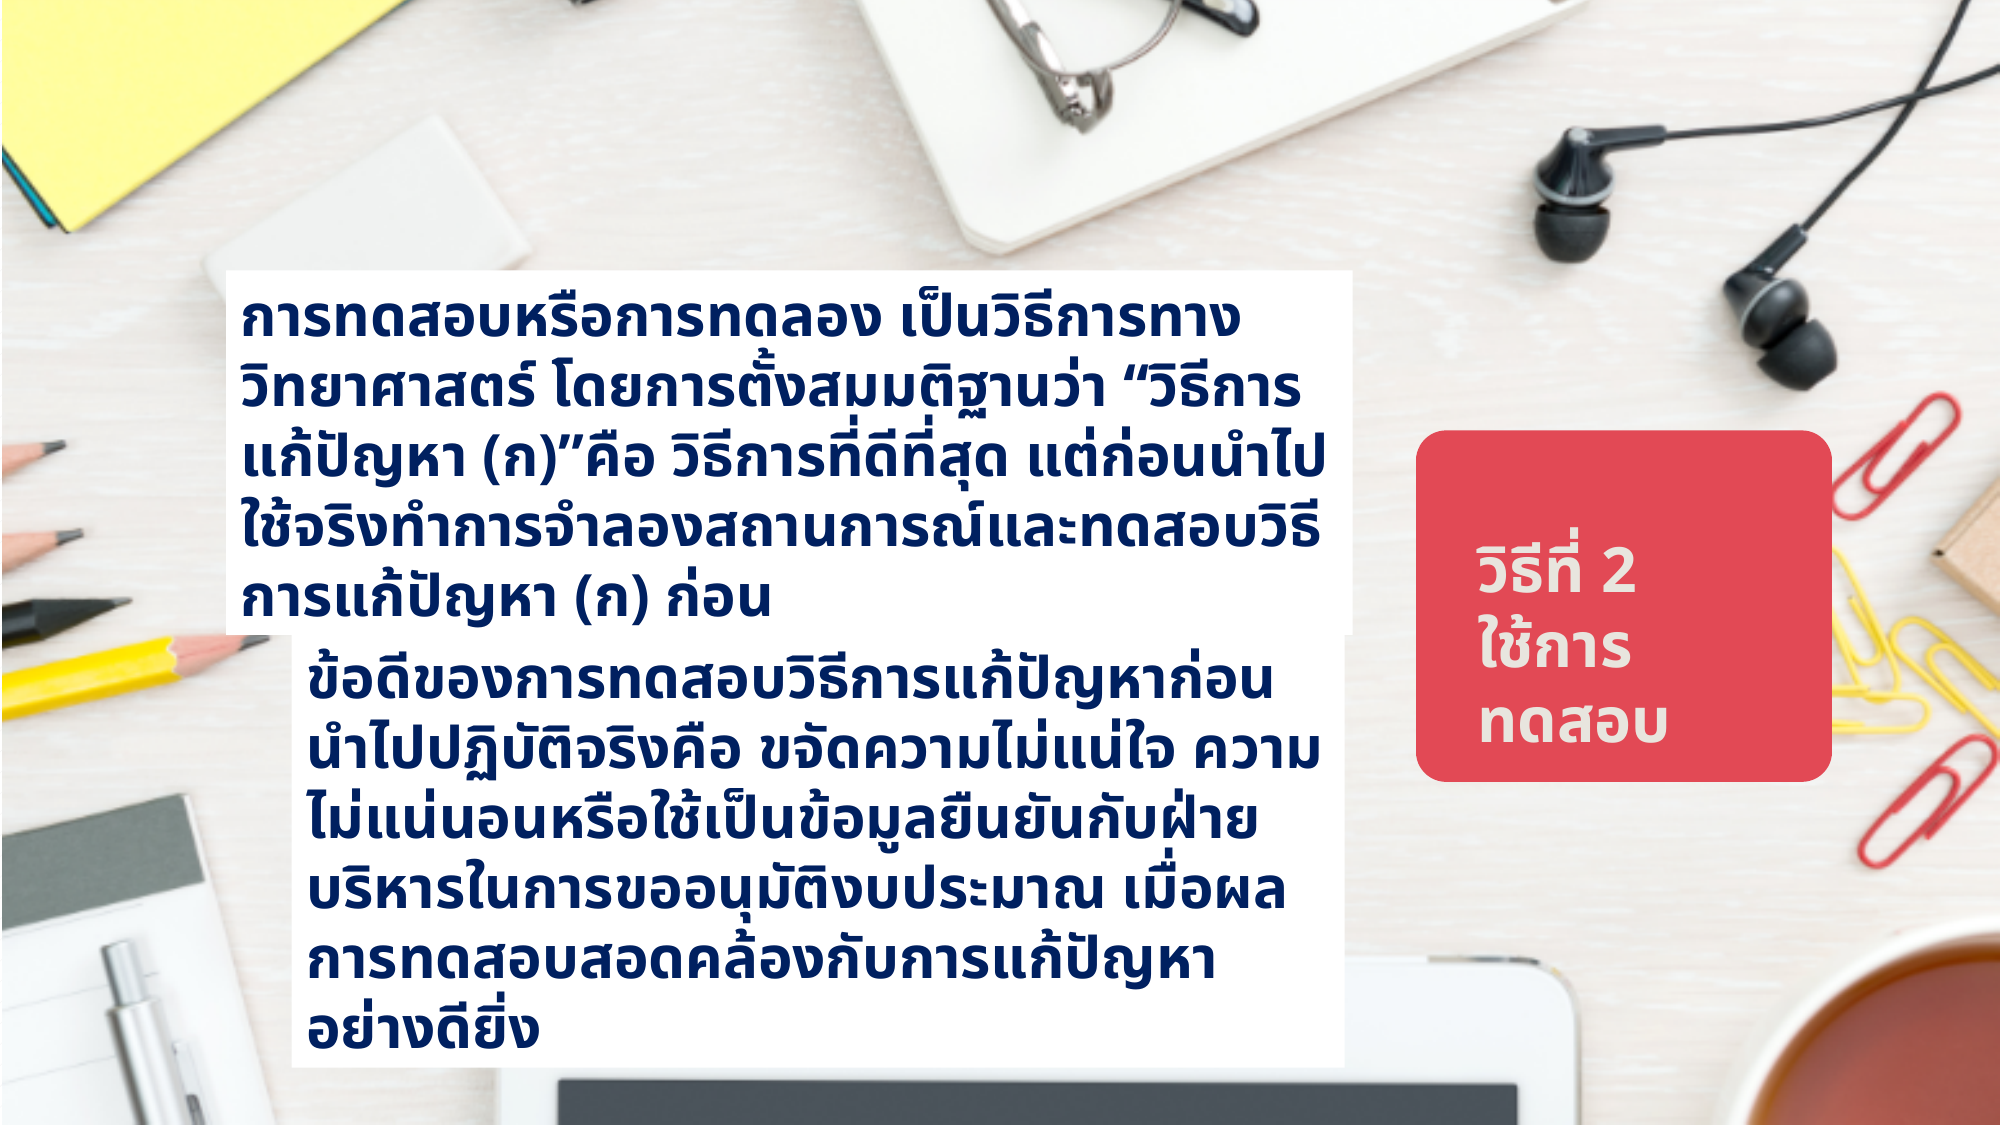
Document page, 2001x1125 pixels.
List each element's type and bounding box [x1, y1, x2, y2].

picture [2, 0, 2000, 1125]
text_box [1415, 430, 1833, 782]
